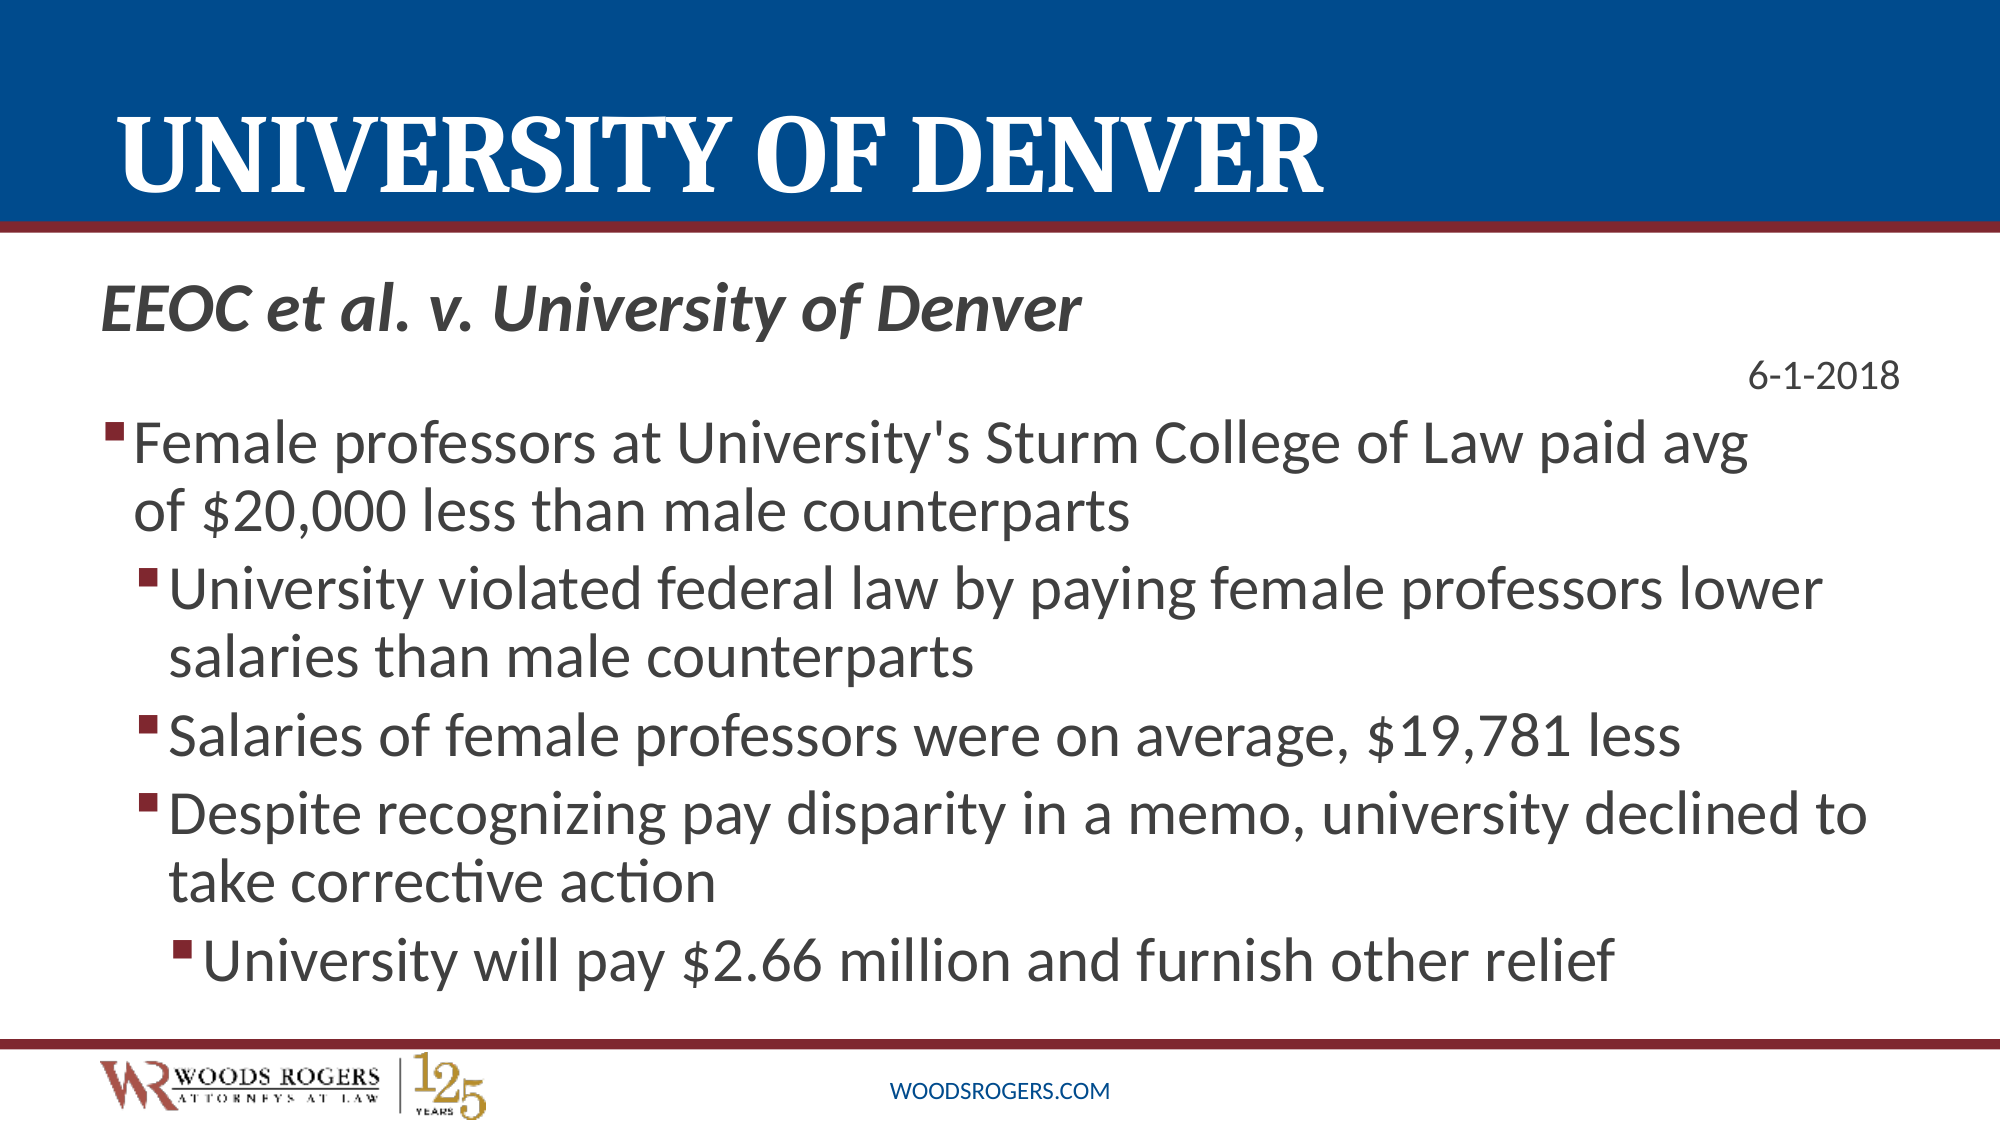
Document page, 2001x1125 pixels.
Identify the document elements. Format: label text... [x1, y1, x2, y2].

picture [100, 1052, 486, 1120]
list EEOC et al. v. University of Denver 6-1-2018 Female professors at University's Sturm College of Law paid avg of $20,000 less than male counterparts University violated federal law by paying female professors lower salaries than male counterparts Salaries of female professors were on average, $19,781 less Despite recognizing pay disparity in a memo, university declined to take corrective action University will pay $2.66 million and furnish other relief [100, 263, 1901, 1013]
title University of Denver [100, 0, 1901, 223]
footer woodsrogers.com [604, 1059, 1396, 1120]
